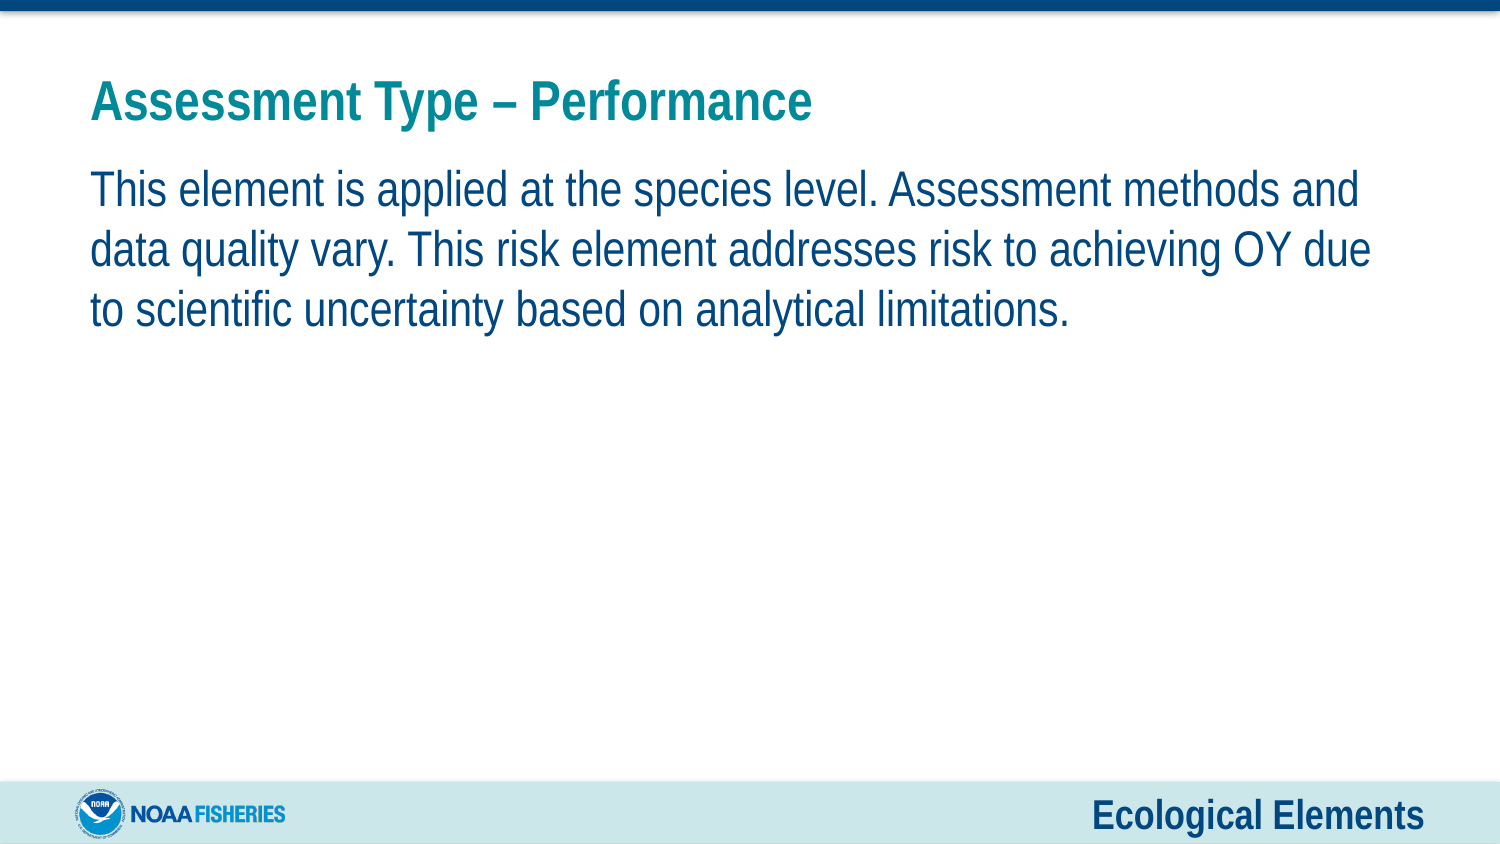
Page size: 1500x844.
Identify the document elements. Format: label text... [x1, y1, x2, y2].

list This element is applied at the species level. Assessment methods and data quality vary. This risk element addresses risk to achieving OY due to scientific uncertainty based on analytical limitations. [75, 148, 1425, 706]
slide_number Ecological Elements [375, 781, 1425, 844]
picture [268, 809, 277, 819]
title Assessment Type – Performance [75, 56, 1425, 140]
picture [75, 789, 285, 839]
